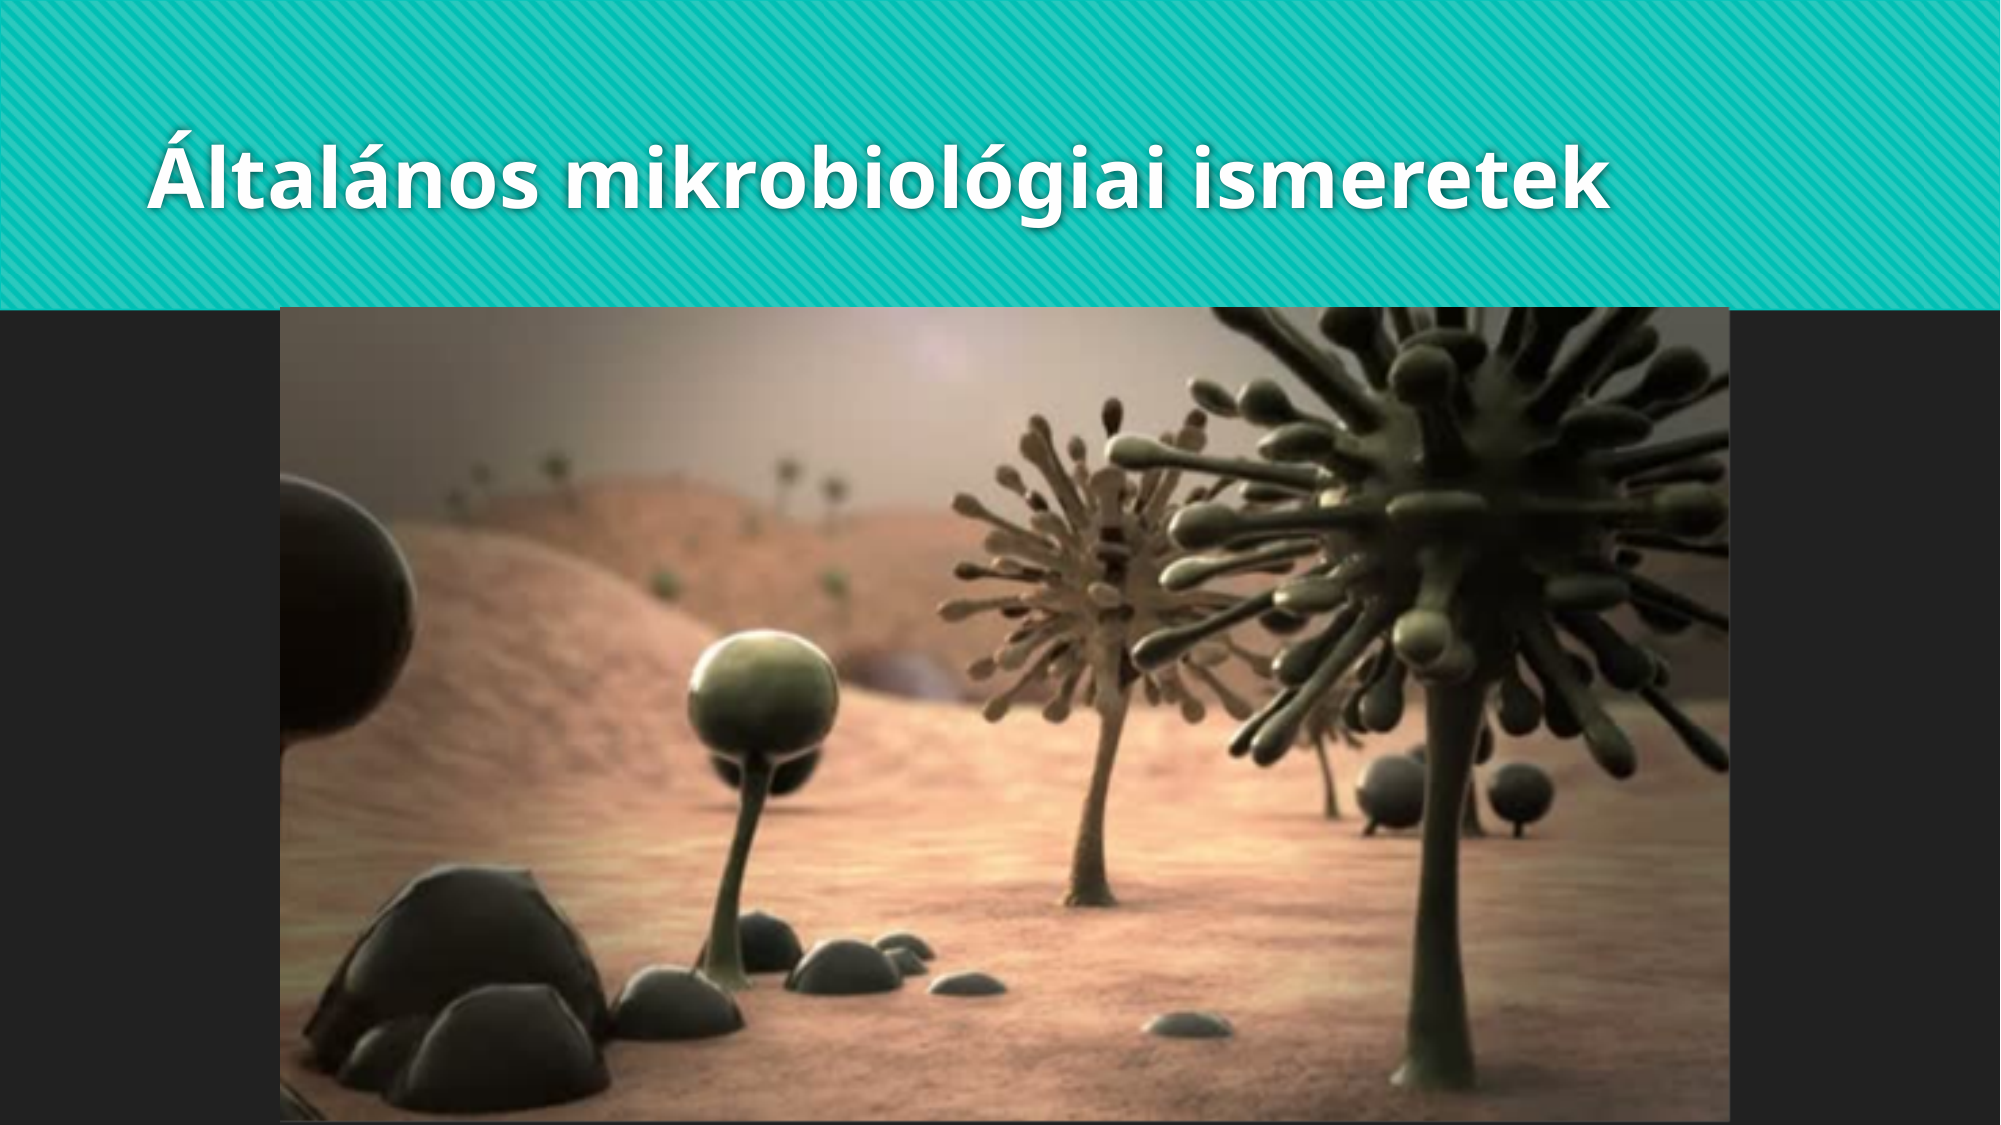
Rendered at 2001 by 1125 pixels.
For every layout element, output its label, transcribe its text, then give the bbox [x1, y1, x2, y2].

title Általános mikrobiológiai ismeretek [132, 73, 1868, 233]
picture [279, 307, 1734, 1125]
